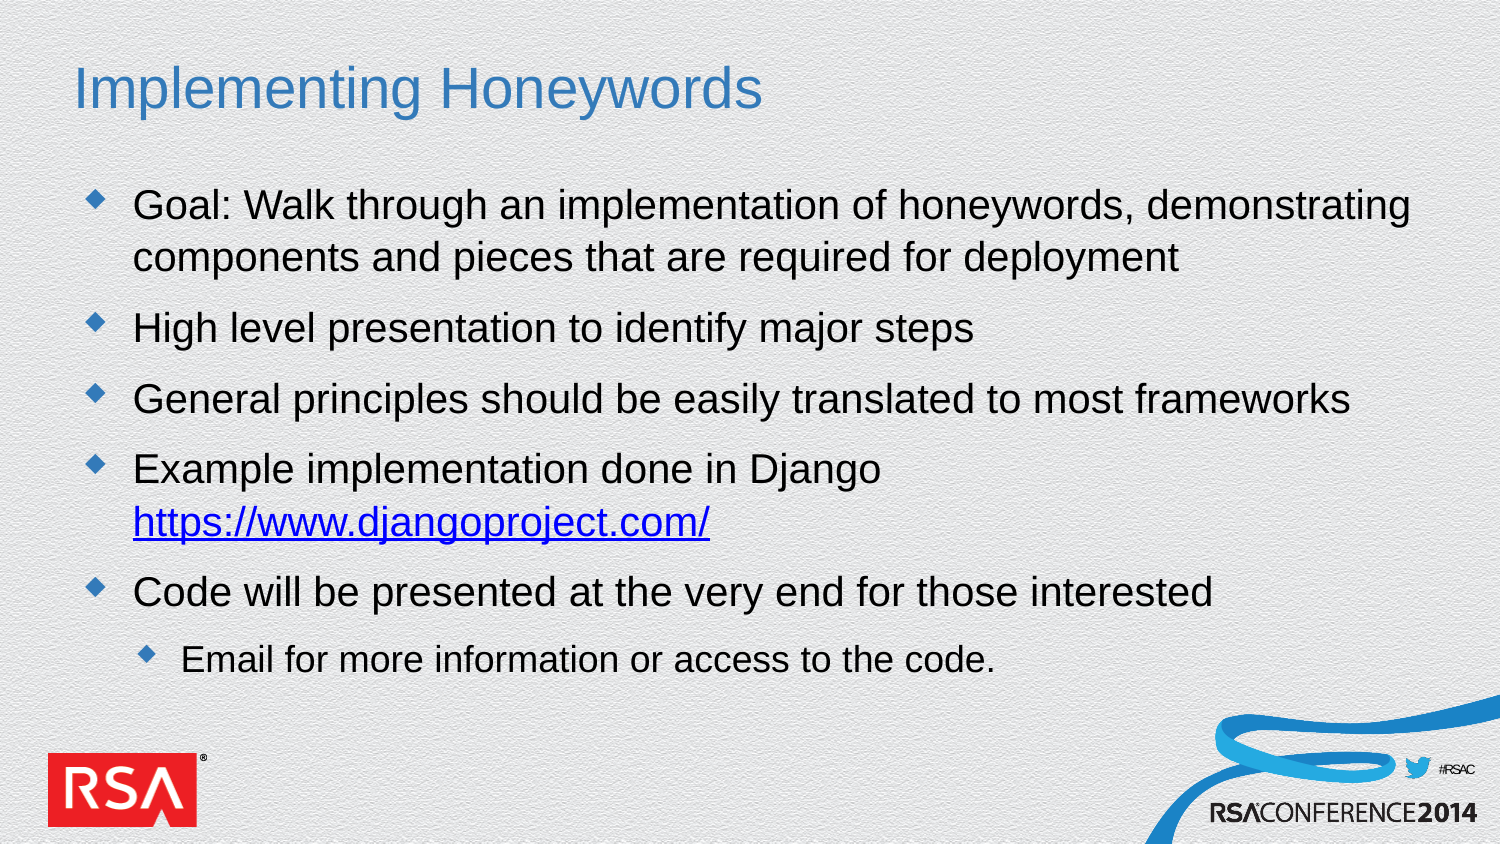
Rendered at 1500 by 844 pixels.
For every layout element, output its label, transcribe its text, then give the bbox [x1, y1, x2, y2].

list Goal: Walk through an implementation of honeywords, demonstrating components and pieces that are required for deployment High level presentation to identify major steps General principles should be easily translated to most frameworks Example implementation done in Django https://www.djangoproject.com/ Code will be presented at the very end for those interested Email for more information or access to the code. [68, 167, 1432, 725]
title Implementing Honeywords [58, 18, 1442, 159]
picture [0, 0, 1500, 844]
